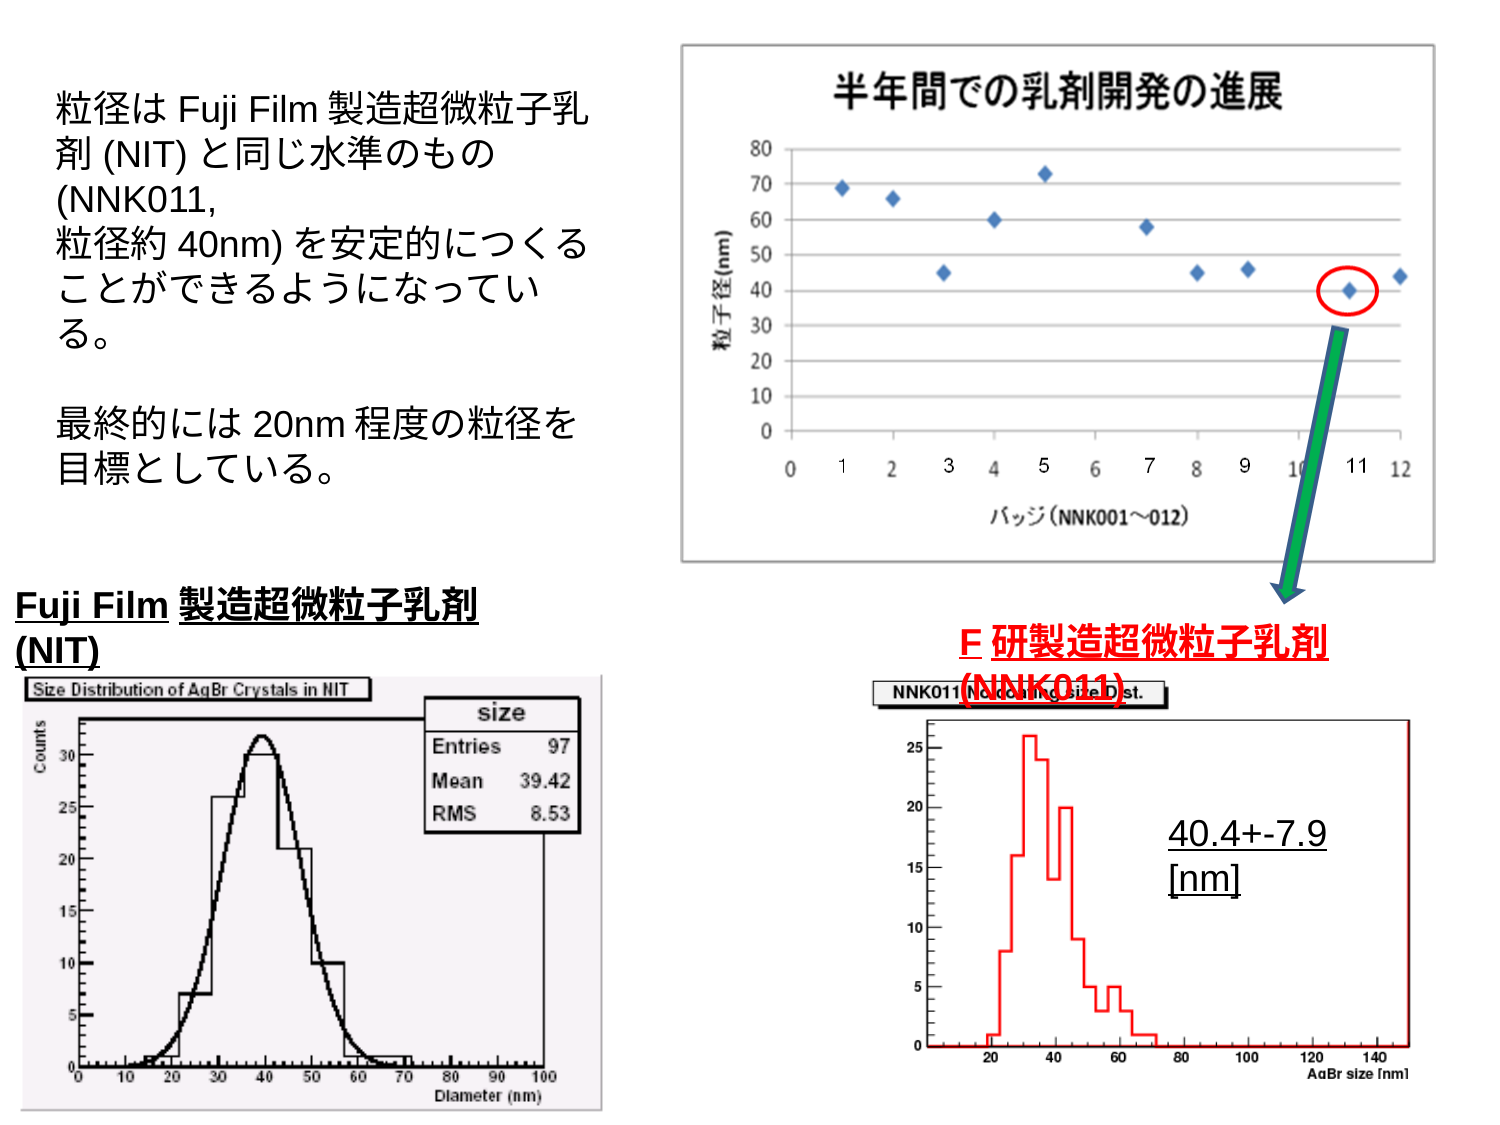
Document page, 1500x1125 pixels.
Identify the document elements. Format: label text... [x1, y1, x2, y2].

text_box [855, 668, 1448, 1079]
picture [0, 656, 624, 1125]
text_box Fuji Film製造超微粒子乳剤(NIT) [0, 574, 575, 655]
text_box F研製造超微粒子乳剤(NNK011) [944, 610, 1493, 716]
picture [678, 42, 1438, 605]
text_box 粒径はFuji Film製造超微粒子乳剤(NIT)と同じ水準のもの(NNK011, 粒径約40nm)を安定的につくることができるようになっている。 最終的には20nm程度の粒径を目標としている。 [41, 78, 621, 498]
